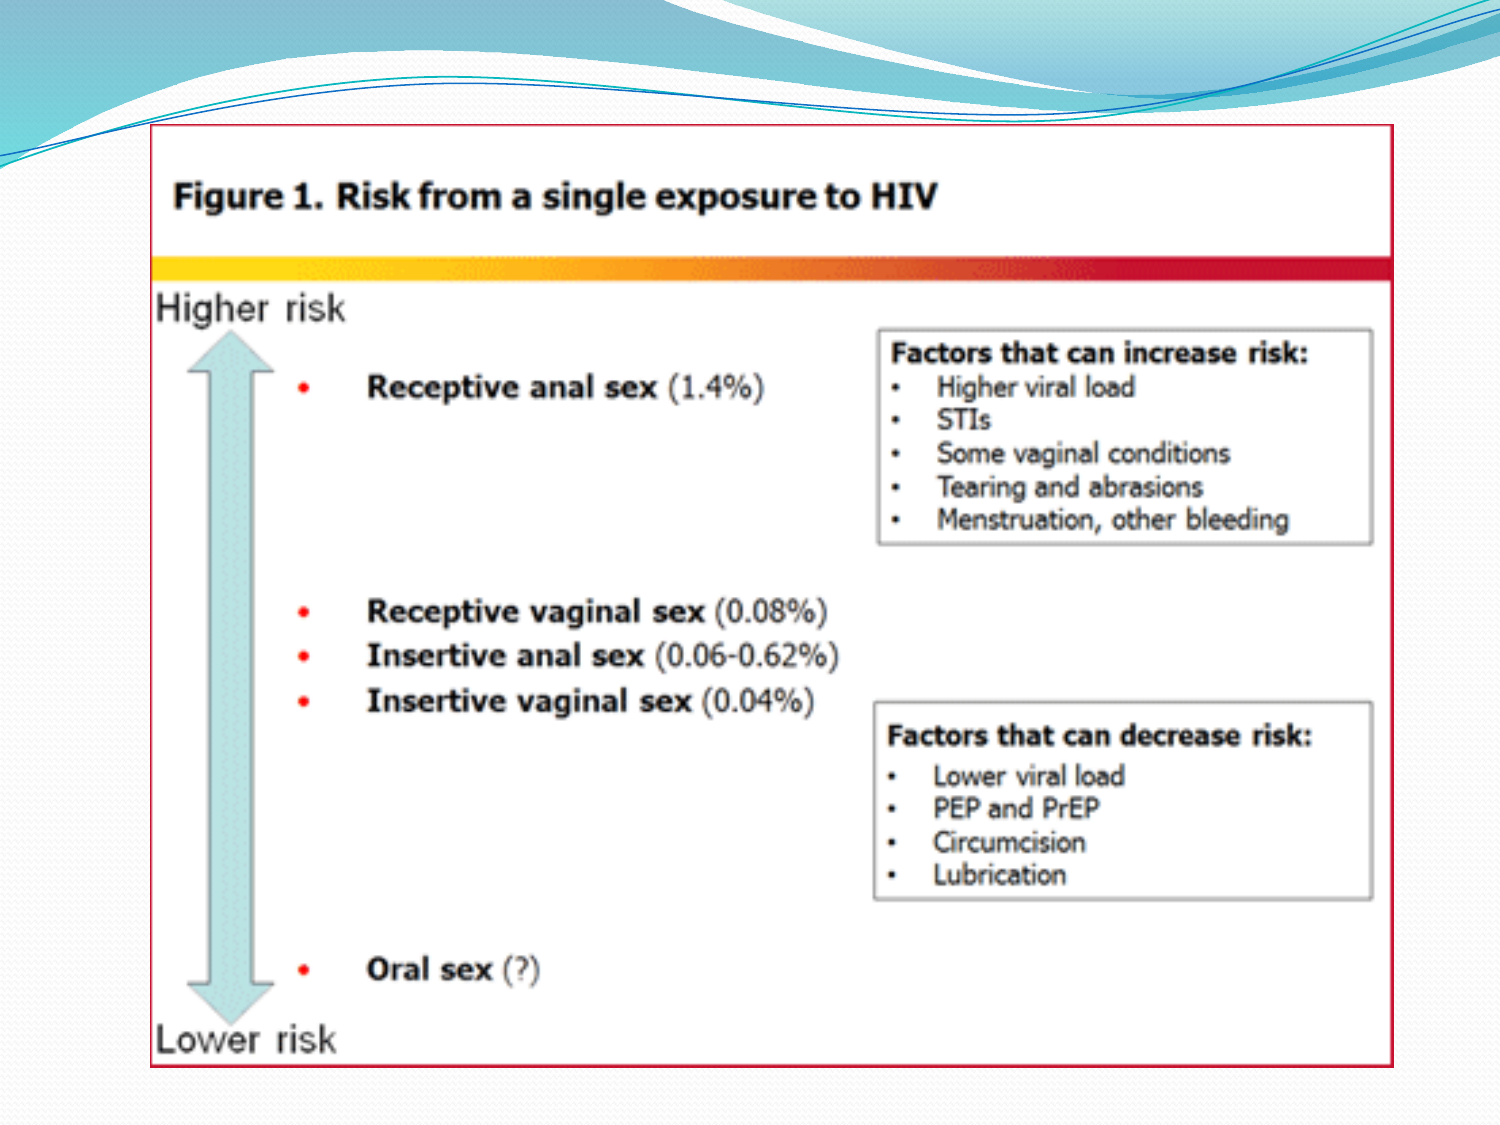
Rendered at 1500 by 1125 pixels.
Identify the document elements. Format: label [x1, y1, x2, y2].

list [149, 124, 1394, 1068]
